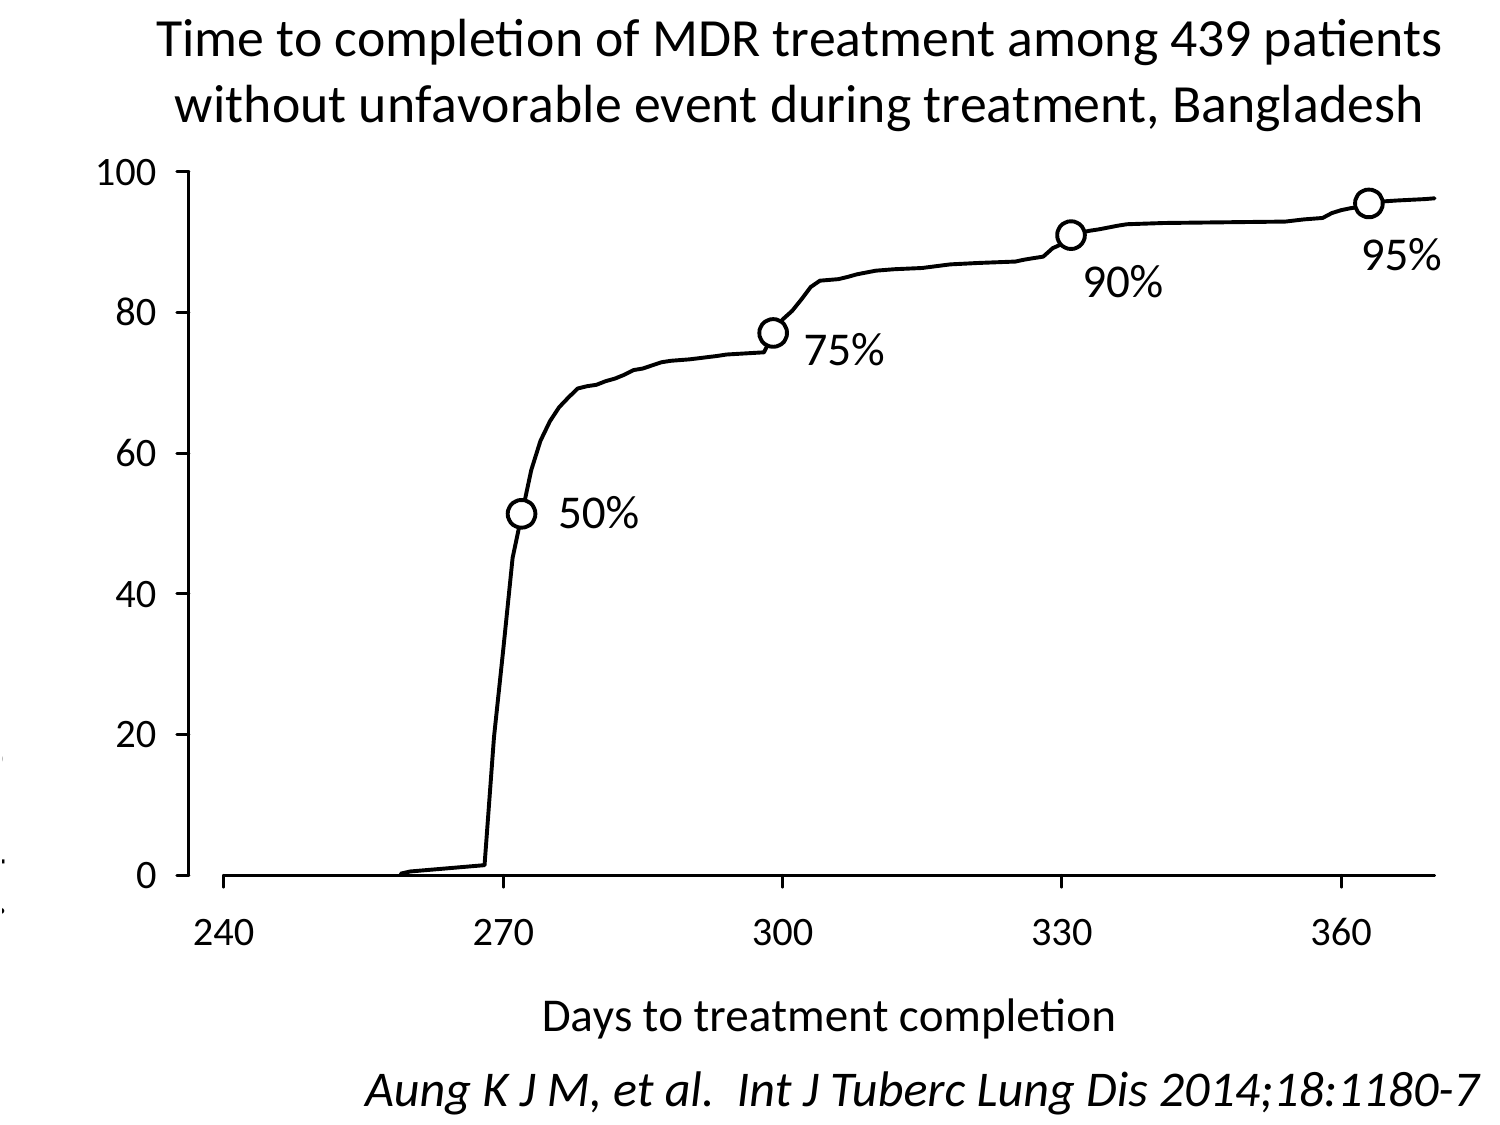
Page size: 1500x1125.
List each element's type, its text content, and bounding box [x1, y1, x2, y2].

text_box Aung K J M, et al. Int J Tuberc Lung Dis 2014;18:1180-7 [350, 1057, 1495, 1124]
picture [2, 0, 1500, 1048]
